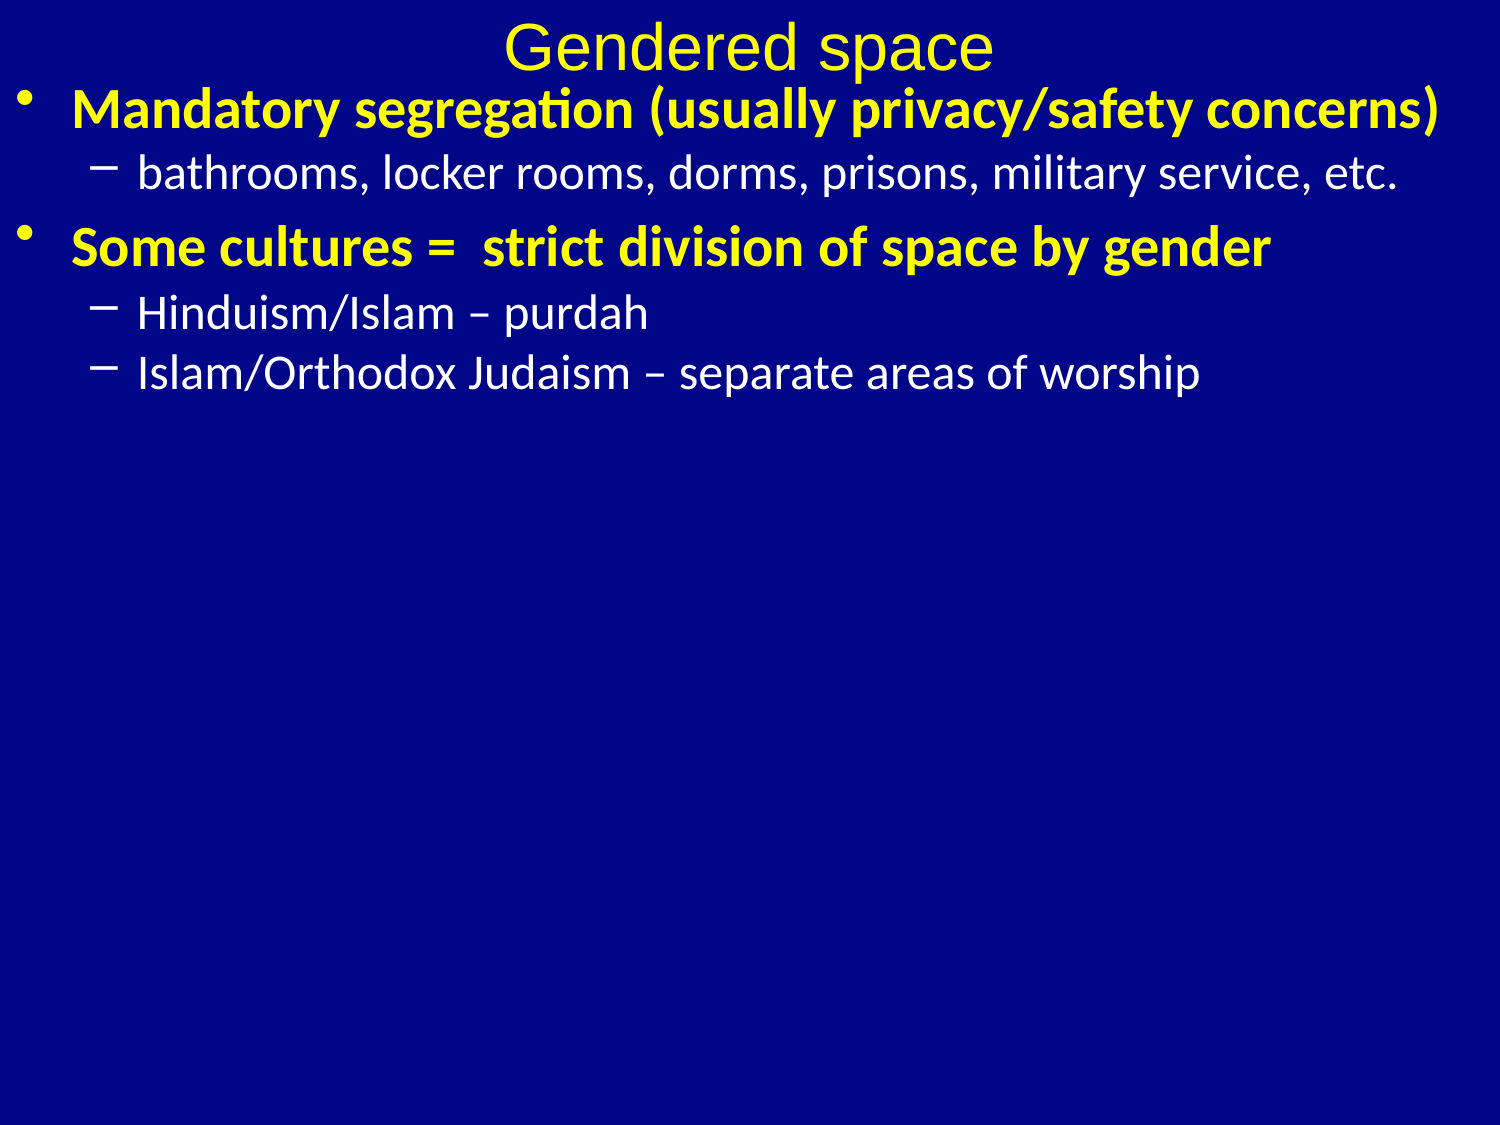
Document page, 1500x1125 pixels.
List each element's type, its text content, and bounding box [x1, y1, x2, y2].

title Gendered space [0, 0, 1500, 62]
list Mandatory segregation (usually privacy/safety concerns) bathrooms, locker rooms, dorms, prisons, military service, etc. Some cultures = strict division of space by gender Hinduism/Islam – purdah Islam/Orthodox Judaism – separate areas of worship [0, 62, 1500, 425]
